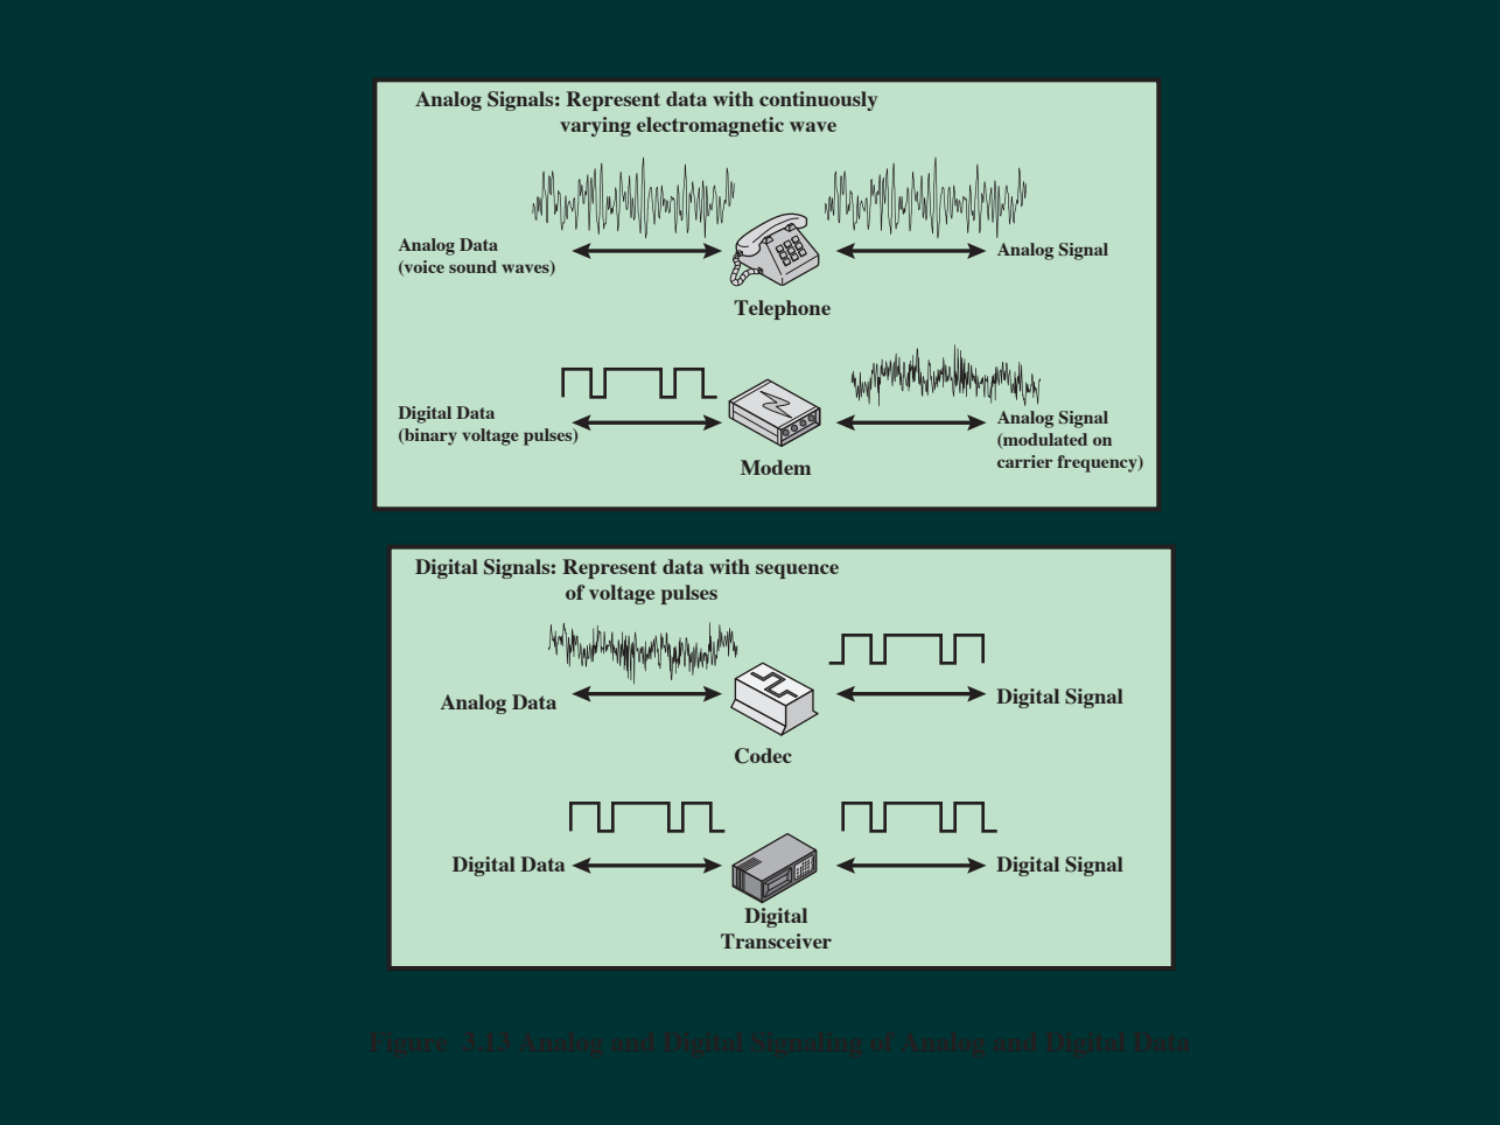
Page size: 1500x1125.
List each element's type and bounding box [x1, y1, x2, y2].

picture [287, 37, 1237, 1088]
